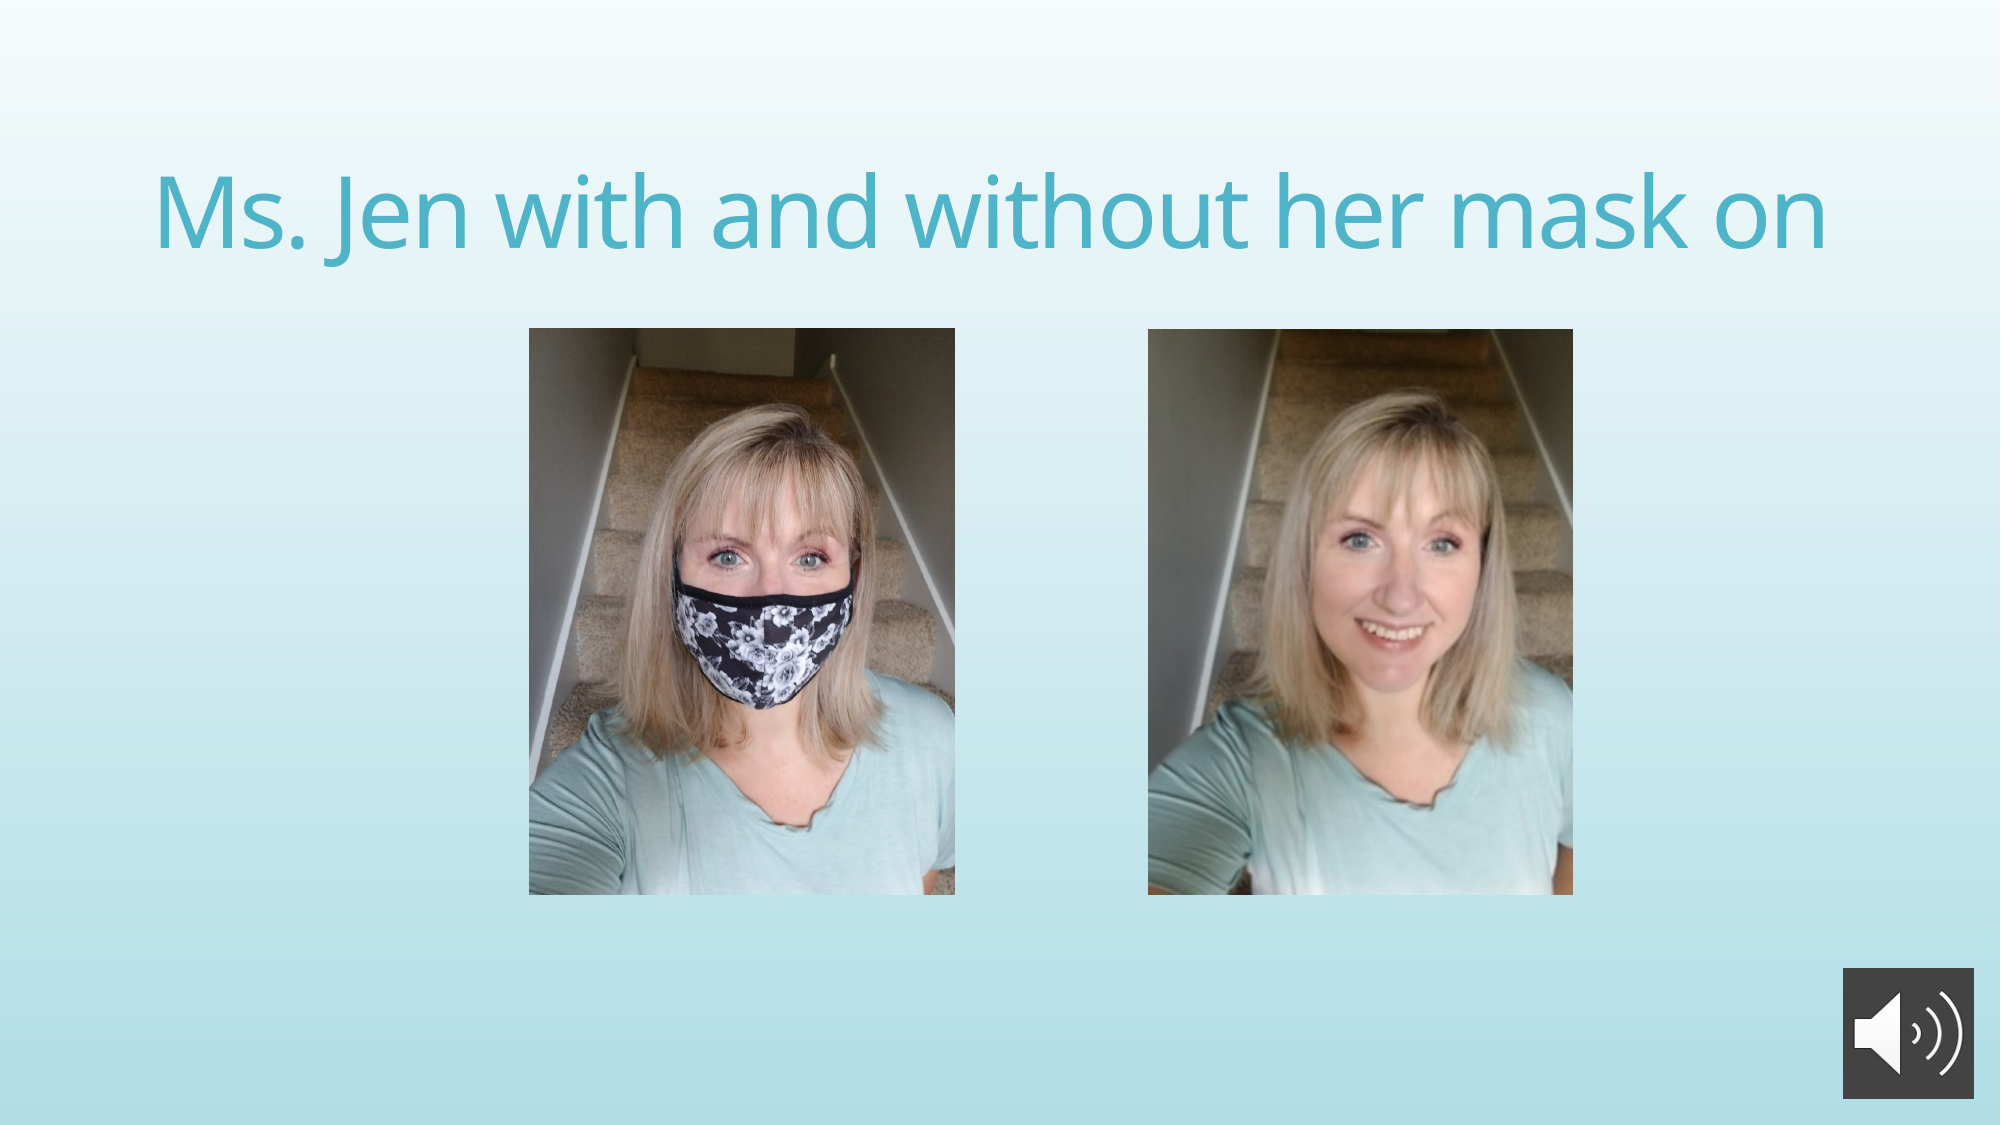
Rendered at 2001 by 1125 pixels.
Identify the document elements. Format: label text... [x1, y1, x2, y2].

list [529, 328, 955, 895]
title Ms. Jen with and without her mask on [107, 81, 1875, 354]
picture [1841, 966, 1976, 1101]
picture [1148, 328, 1573, 895]
